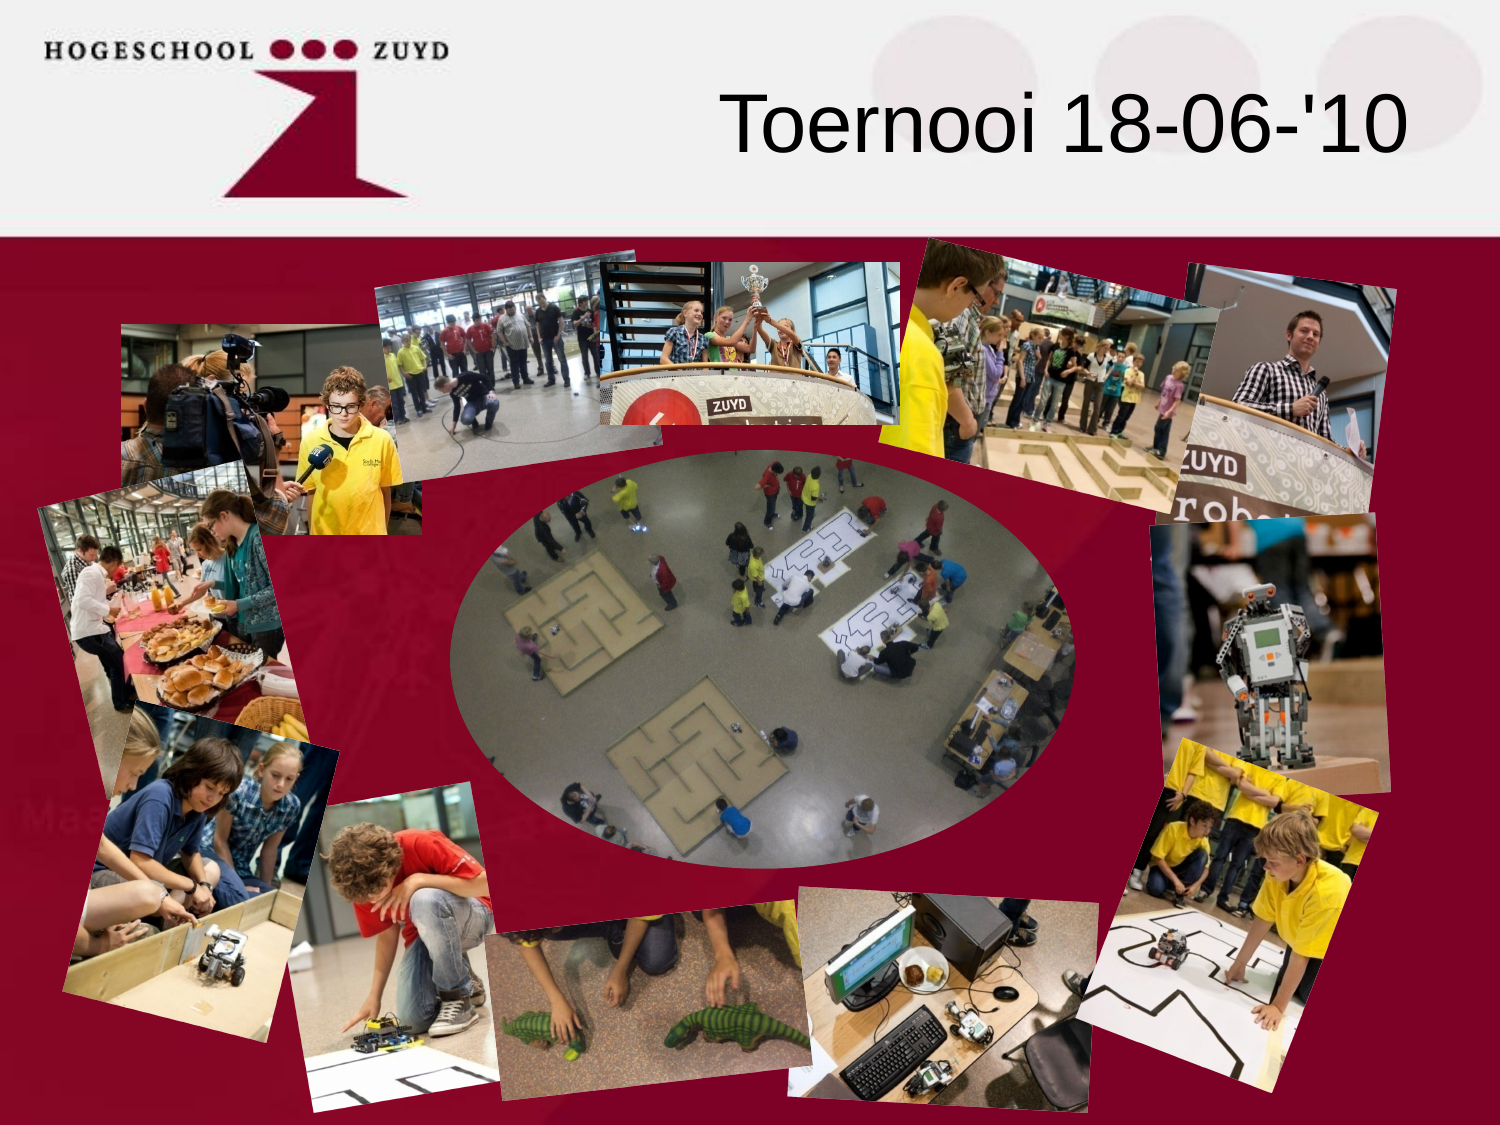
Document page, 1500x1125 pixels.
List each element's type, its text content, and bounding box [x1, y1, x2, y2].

title Toernooi 18-06-'10 [74, 24, 1426, 213]
picture [0, 0, 1500, 1125]
